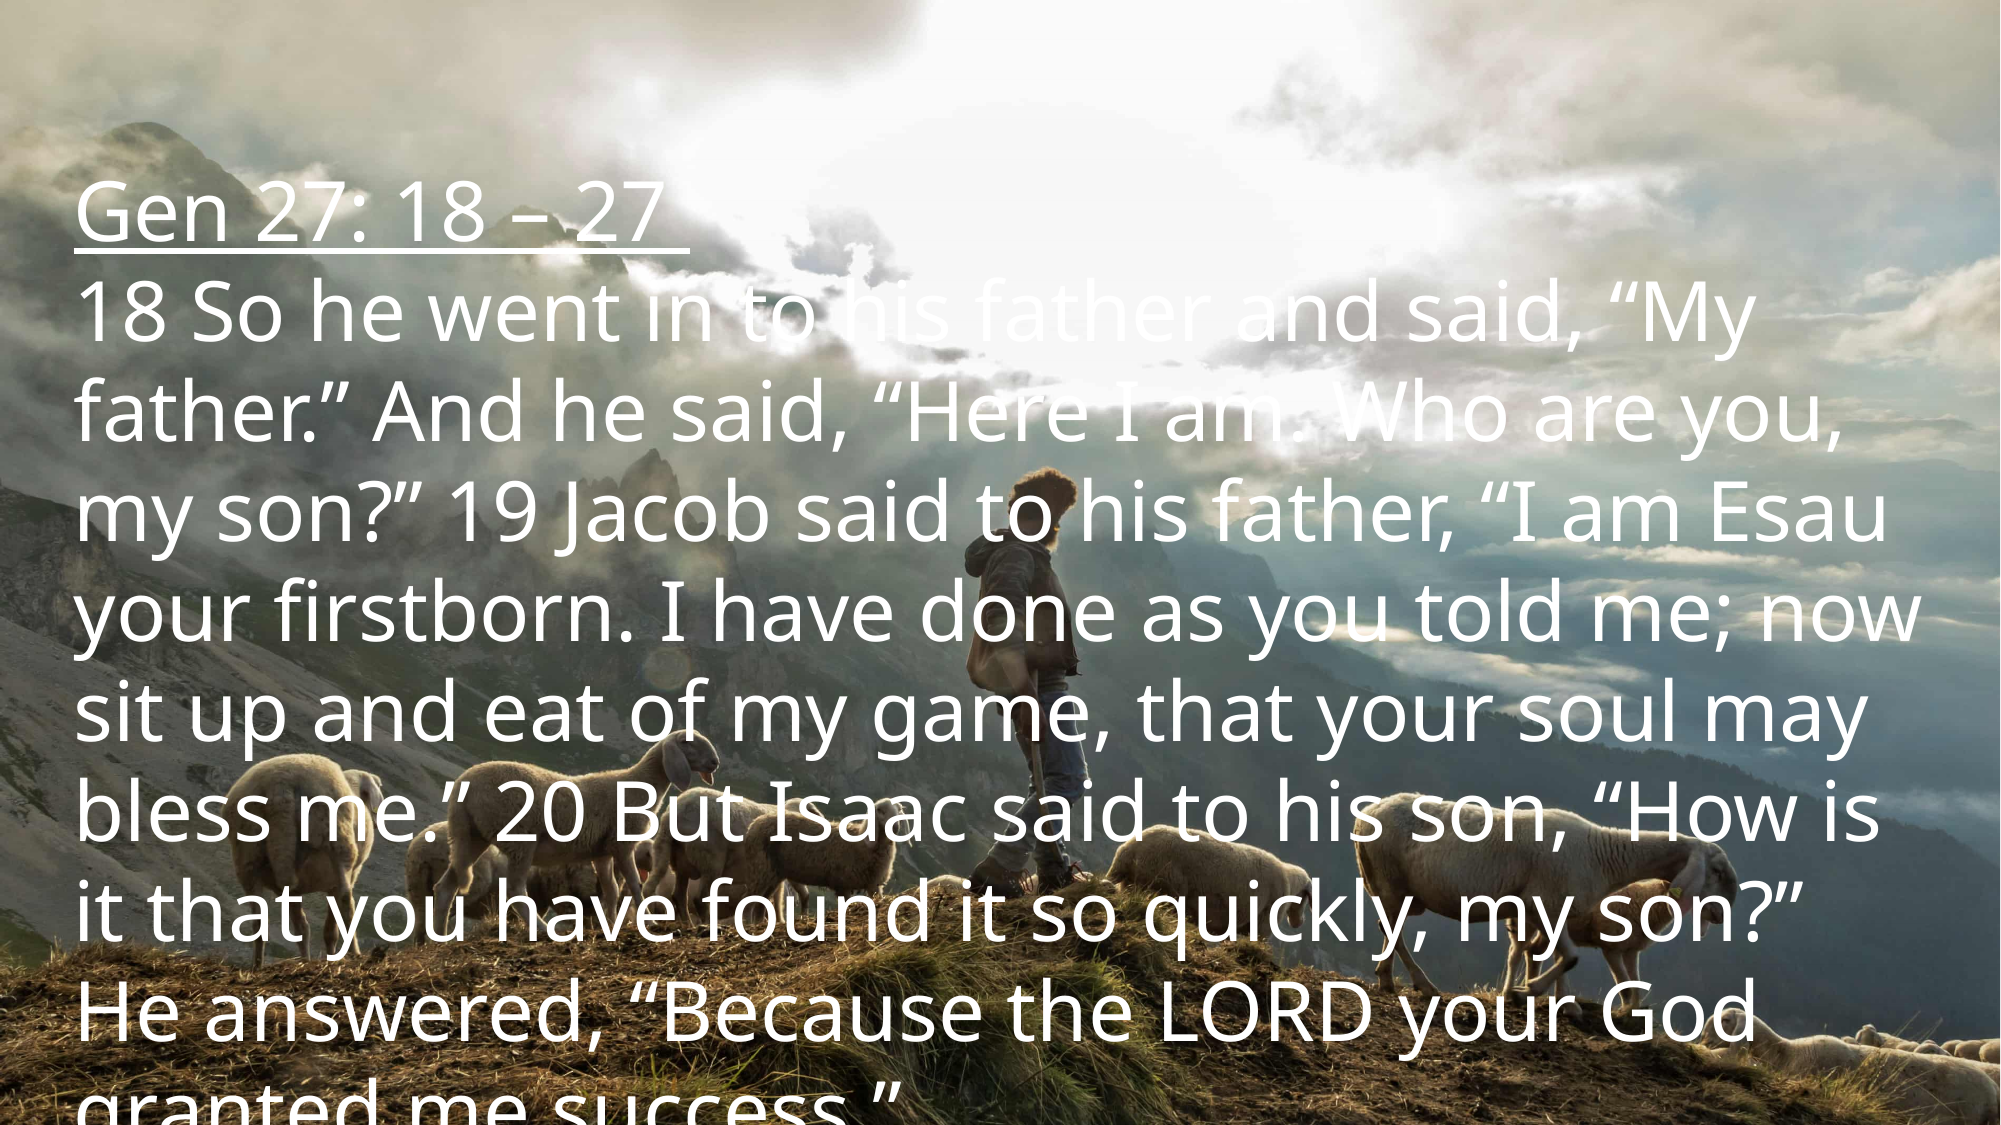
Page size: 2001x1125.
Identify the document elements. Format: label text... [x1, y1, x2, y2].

text_box Gen 27: 18 – 27 18 So he went in to his father and said, “My father.” And he said, “Here I am. Who are you, my son?” 19 Jacob said to his father, “I am Esau your firstborn. I have done as you told me; now sit up and eat of my game, that your soul may bless me.” 20 But Isaac said to his son, “How is it that you have found it so quickly, my son?” He answered, “Because the LORD your God granted me success.” [58, 150, 1942, 1125]
picture [0, 0, 2001, 1125]
